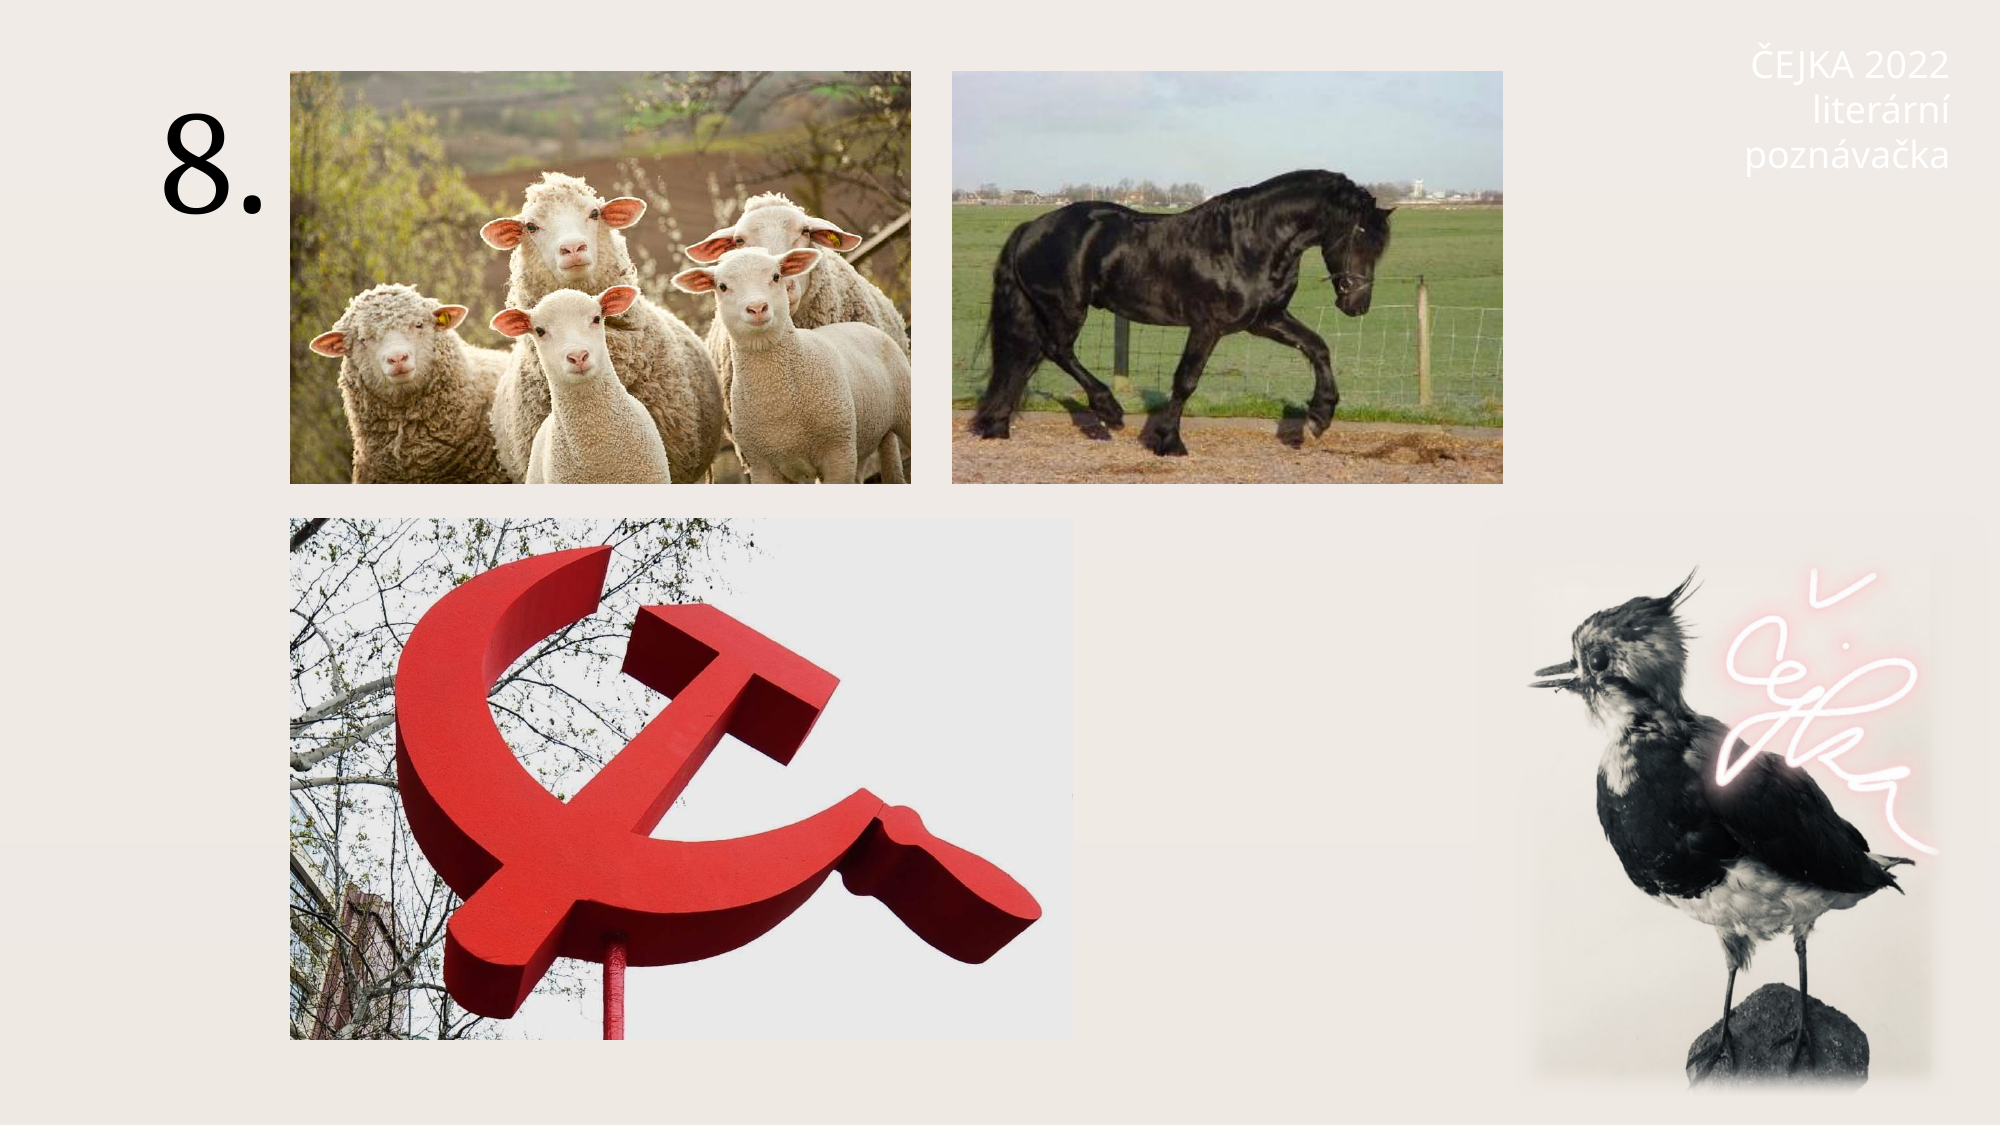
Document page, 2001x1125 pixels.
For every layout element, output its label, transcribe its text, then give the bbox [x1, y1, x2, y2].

picture [1513, 547, 1953, 1098]
picture [290, 71, 911, 484]
title 8. [143, 59, 363, 278]
picture [289, 518, 1073, 1040]
text_box ČEJKA 2022 literární poznávačka [1606, 34, 1966, 229]
picture [952, 71, 1503, 484]
